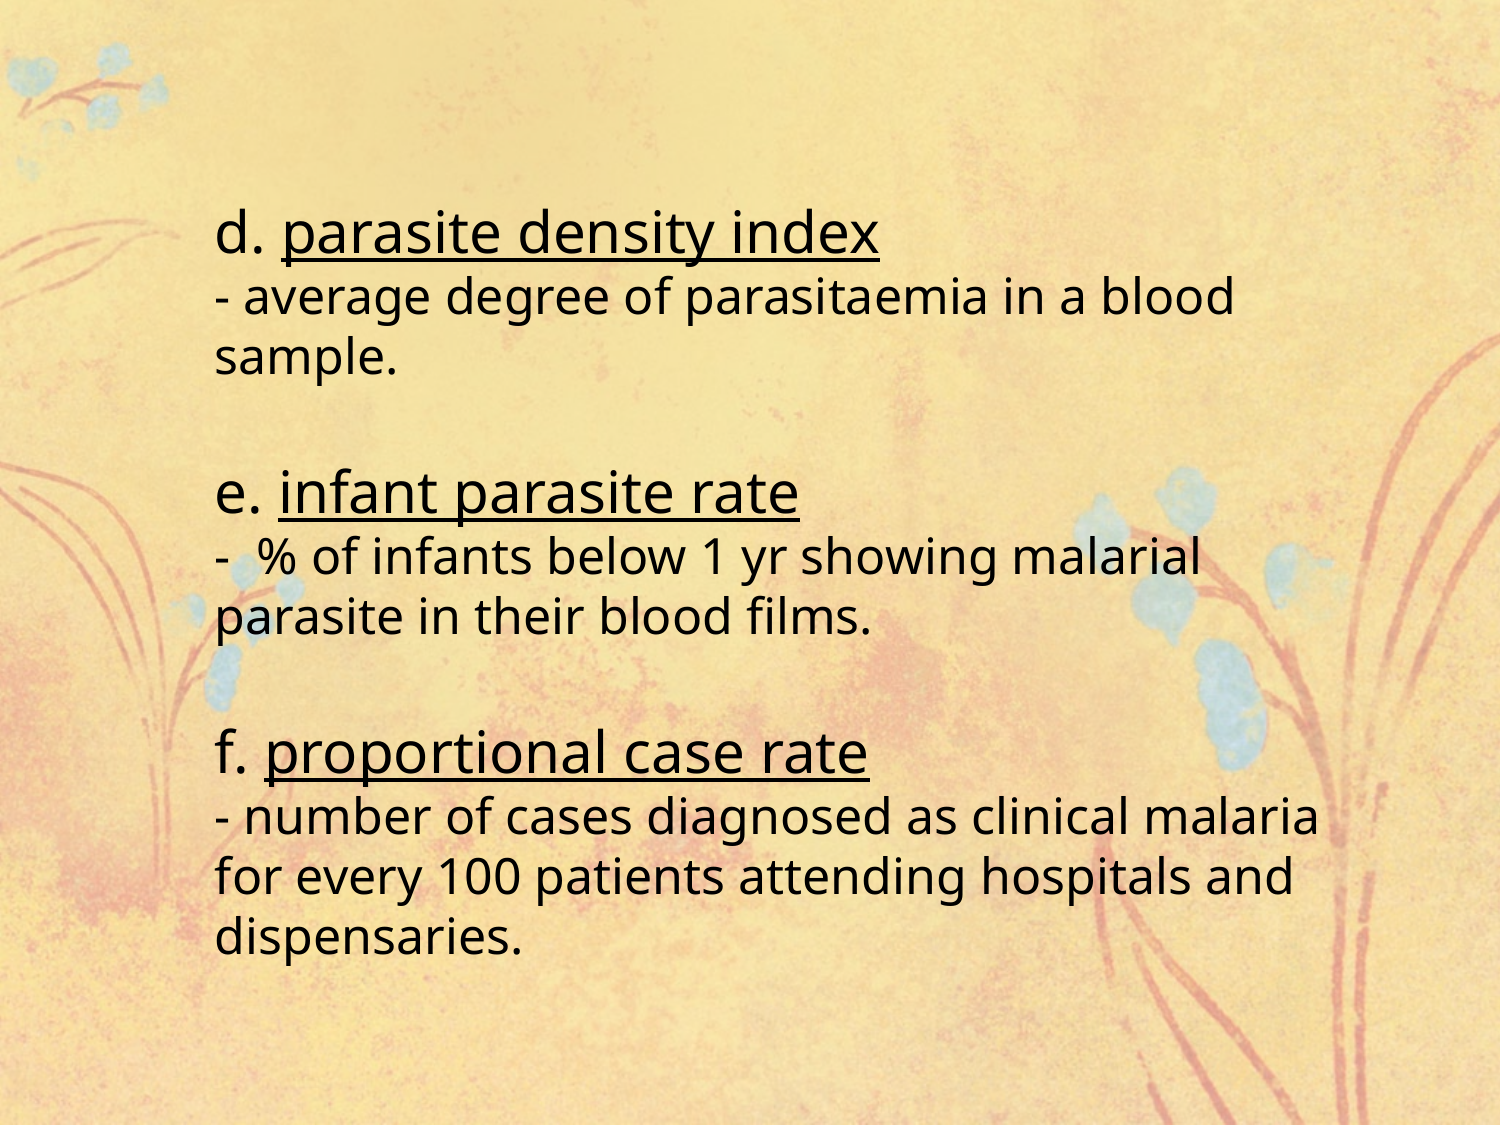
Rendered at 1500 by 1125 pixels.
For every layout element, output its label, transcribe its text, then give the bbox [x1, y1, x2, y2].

text_box d. parasite density index - average degree of parasitaemia in a blood sample. e. infant parasite rate - % of infants below 1 yr showing malarial parasite in their blood films. f. proportional case rate - number of cases diagnosed as clinical malaria for every 100 patients attending hospitals and dispensaries. [199, 187, 1338, 1043]
